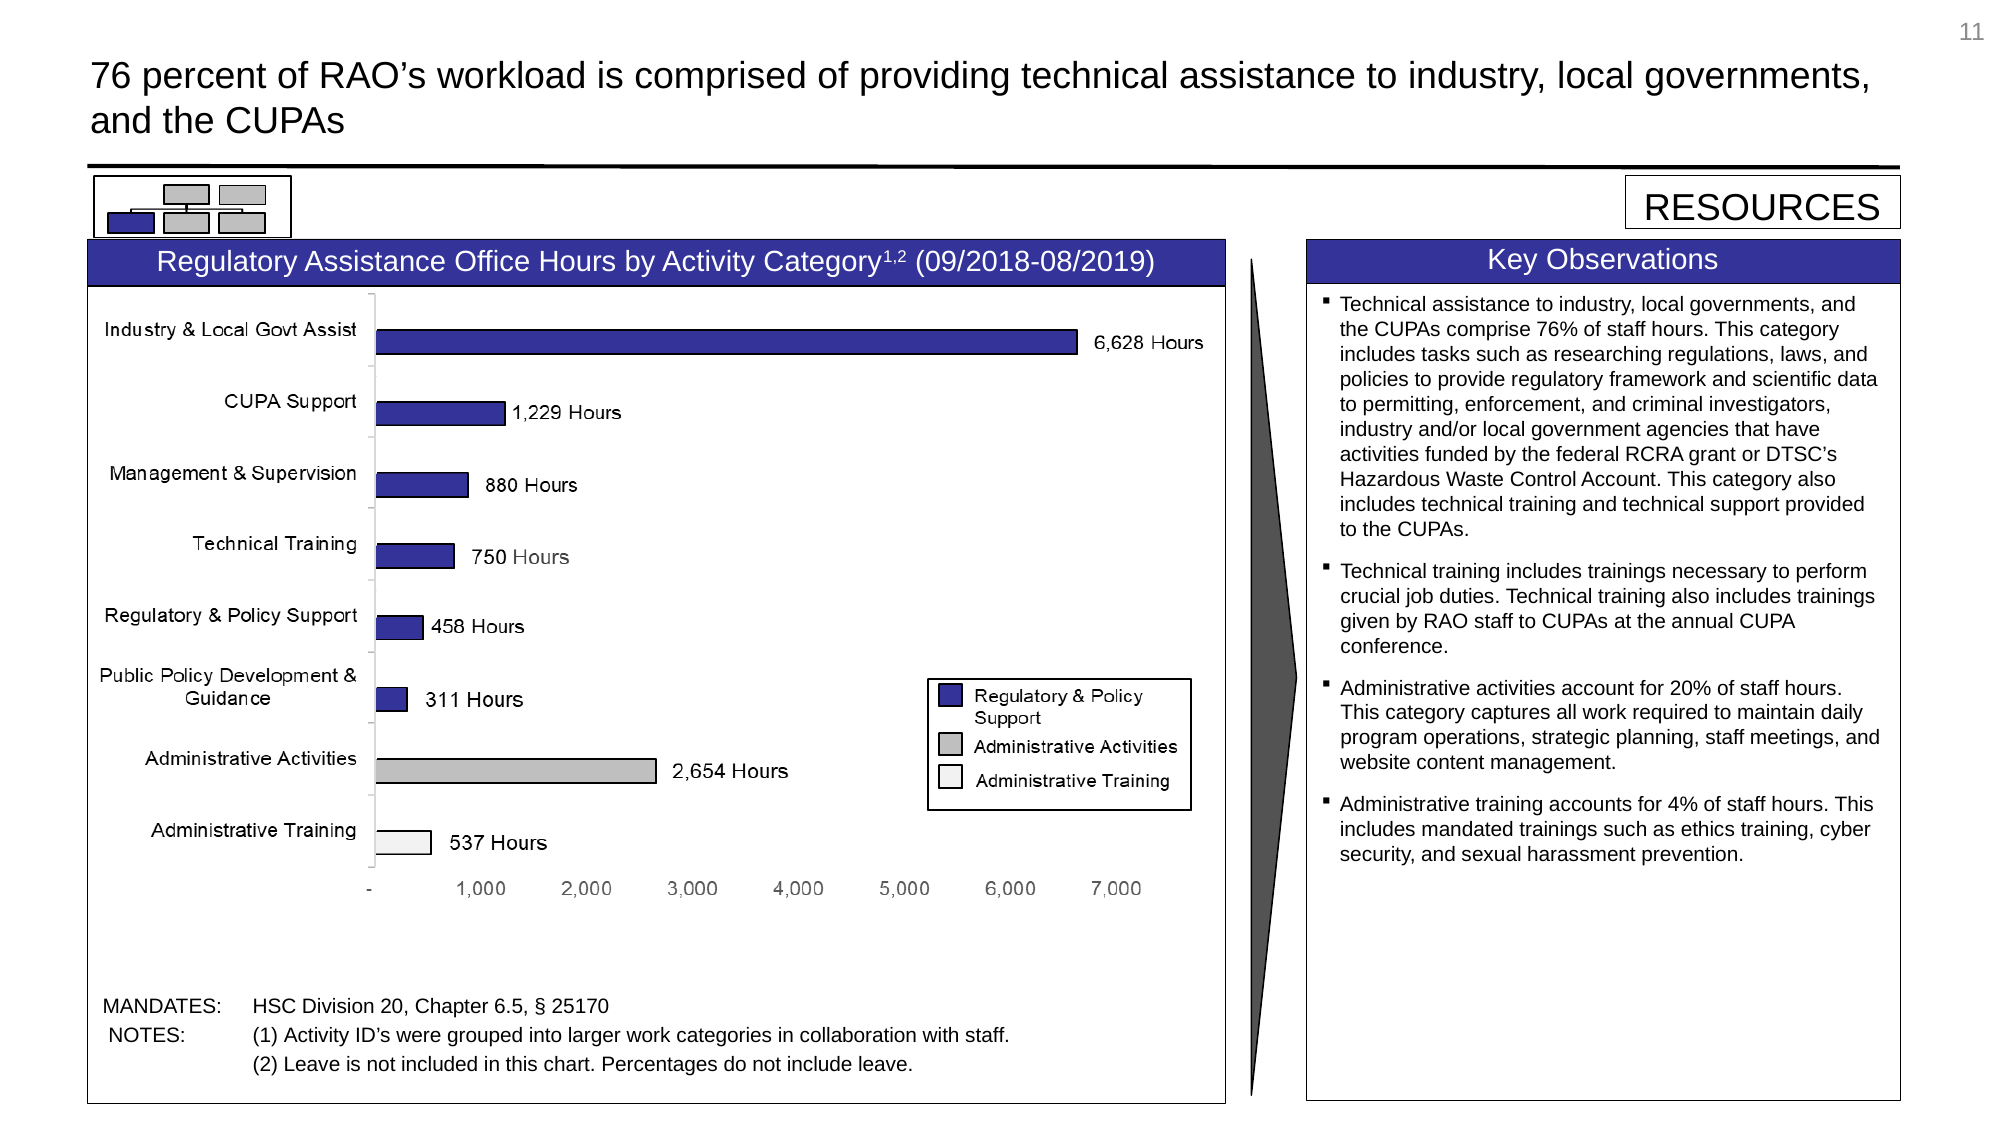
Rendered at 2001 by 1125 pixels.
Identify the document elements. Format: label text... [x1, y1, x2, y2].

list Regulatory Assistance Office Hours by Activity Category1,2 (09/2018-08/2019) [87, 238, 1225, 285]
list Technical assistance to industry, local governments, and the CUPAs comprise 76% of staff hours. This category includes tasks such as researching regulations, laws, and policies to provide regulatory framework and scientific data to permitting, enforcement, and criminal investigators, industry and/or local government agencies that have activities funded by the federal RCRA grant or DTSC’s Hazardous Waste Control Account. This category also includes technical training and technical support provided to the CUPAs. Technical training includes trainings necessary to perform crucial job duties. Technical training also includes trainings given by RAO staff to CUPAs at the annual CUPA conference. Administrative activities account for 20% of staff hours. This category captures all work required to maintain daily program operations, strategic planning, staff meetings, and website content management. Administrative training accounts for 4% of staff hours. This includes mandated trainings such as ethics training, cyber security, and sexual harassment prevention. [1306, 283, 1900, 1100]
picture [90, 273, 1213, 951]
picture [37, 174, 338, 238]
list MANDATES: HSC Division 20, Chapter 6.5, § 25170 NOTES: (1) Activity ID’s were grouped into larger work categories in collaboration with staff. (2) Leave is not included in this chart. Percentages do not include leave. [87, 286, 1225, 1104]
slide_number 11 [1533, 0, 2000, 61]
title 76 percent of RAO’s workload is comprised of providing technical assistance to industry, local governments, and the CUPAs [75, 25, 1900, 168]
list RESOURCES [1625, 177, 1900, 229]
text_box [1249, 257, 1299, 1098]
list Key Observations [1306, 239, 1900, 283]
